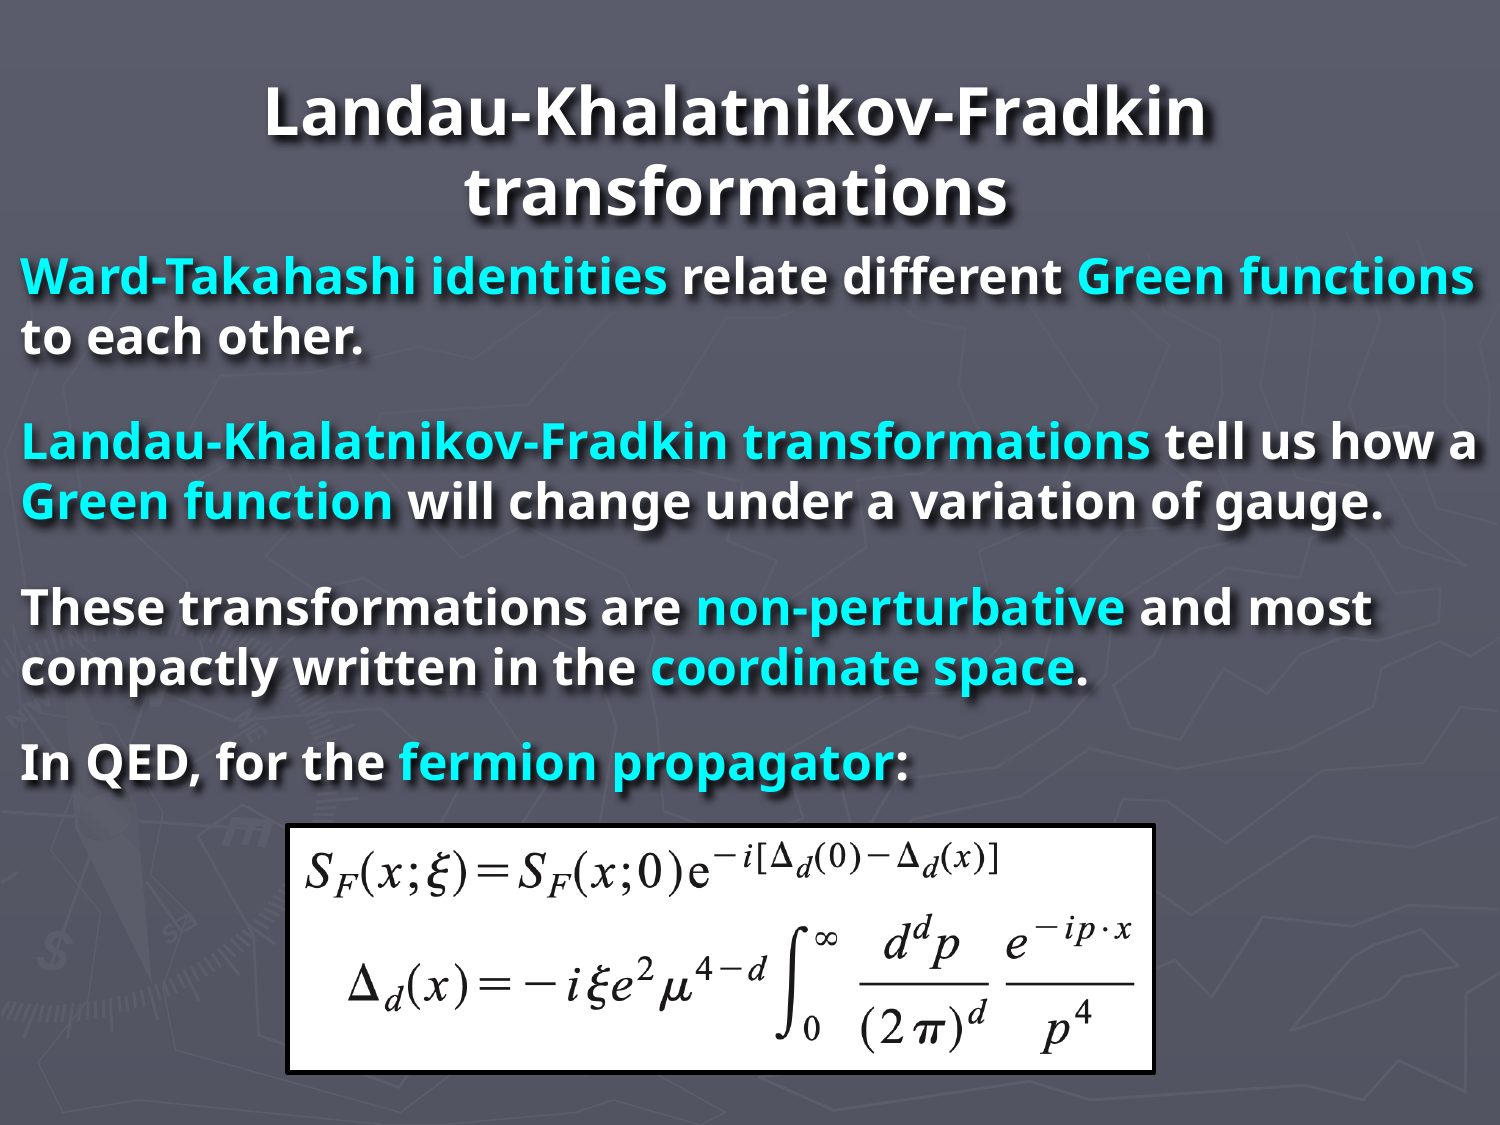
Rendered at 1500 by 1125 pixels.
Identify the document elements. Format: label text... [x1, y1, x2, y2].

picture [289, 827, 1152, 1071]
text_box Landau-Khalatnikov-Fradkin transformations [5, 89, 1471, 208]
text_box In QED, for the fermion propagator: [5, 722, 1500, 798]
text_box Landau-Khalatnikov-Fradkin transformations tell us how a Green function will change under a variation of gauge. [5, 402, 1500, 538]
text_box These transformations are non-perturbative and most compactly written in the coordinate space. [5, 567, 1500, 703]
text_box Ward-Takahashi identities relate different Green functions to each other. [5, 237, 1500, 372]
